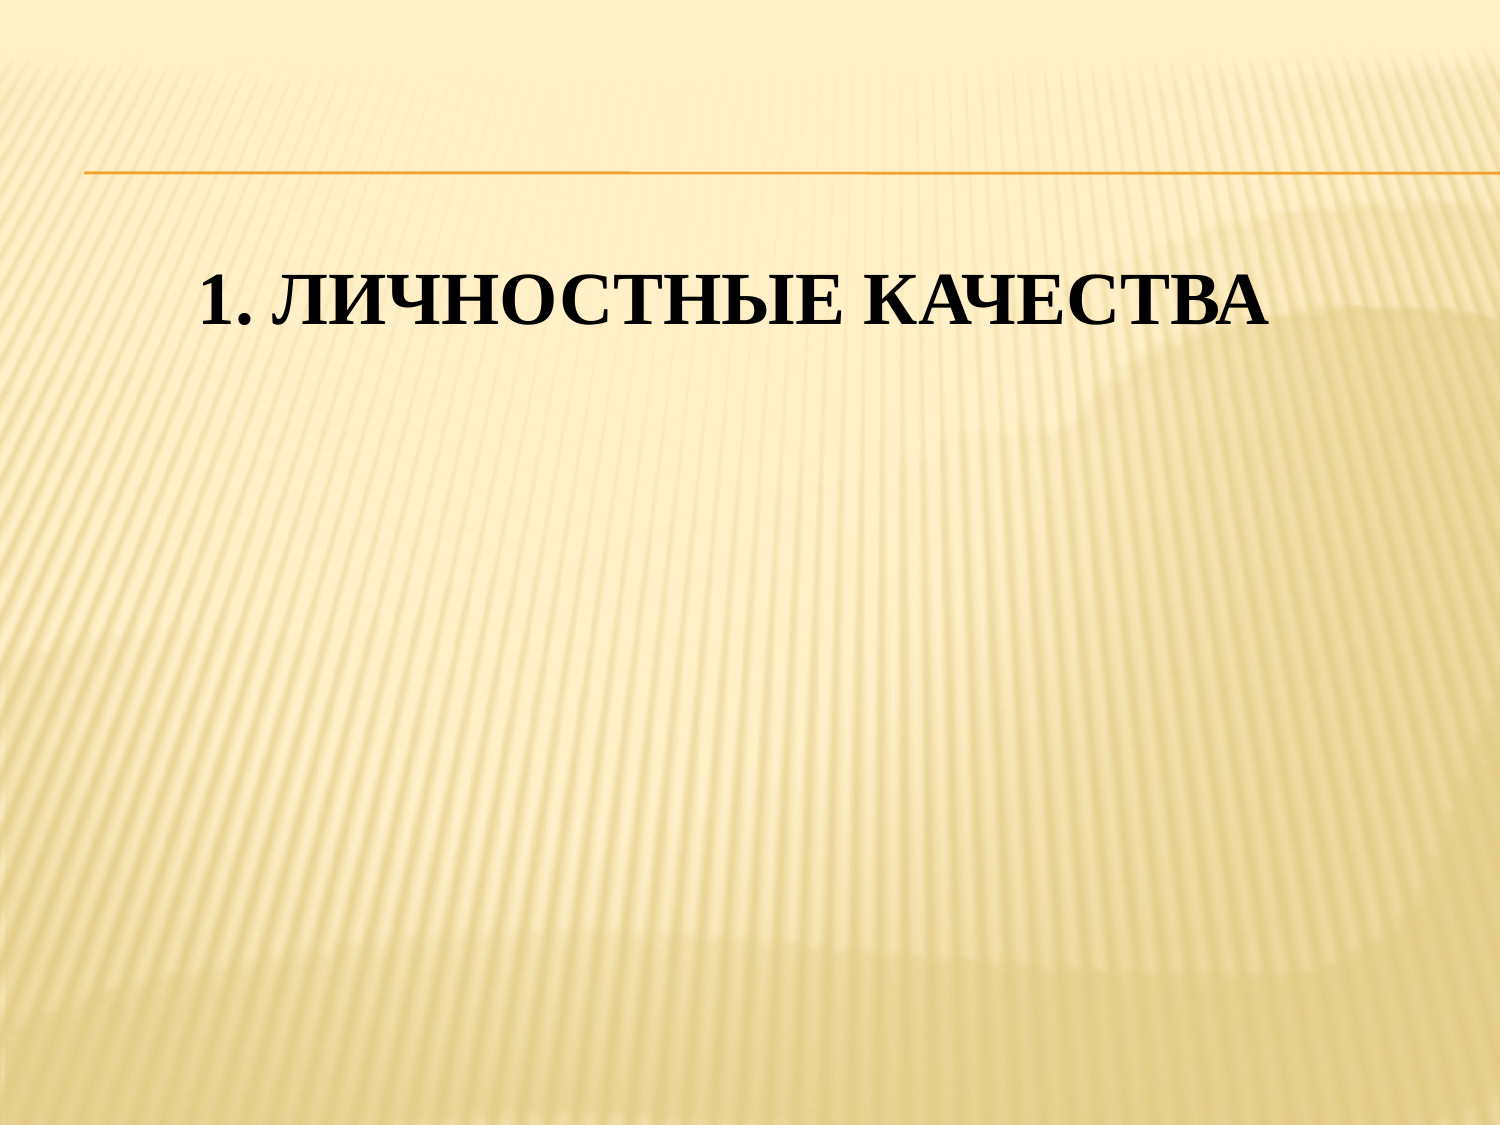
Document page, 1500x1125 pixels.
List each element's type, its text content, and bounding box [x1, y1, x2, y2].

title 1. Личностные качества [183, 75, 1475, 516]
